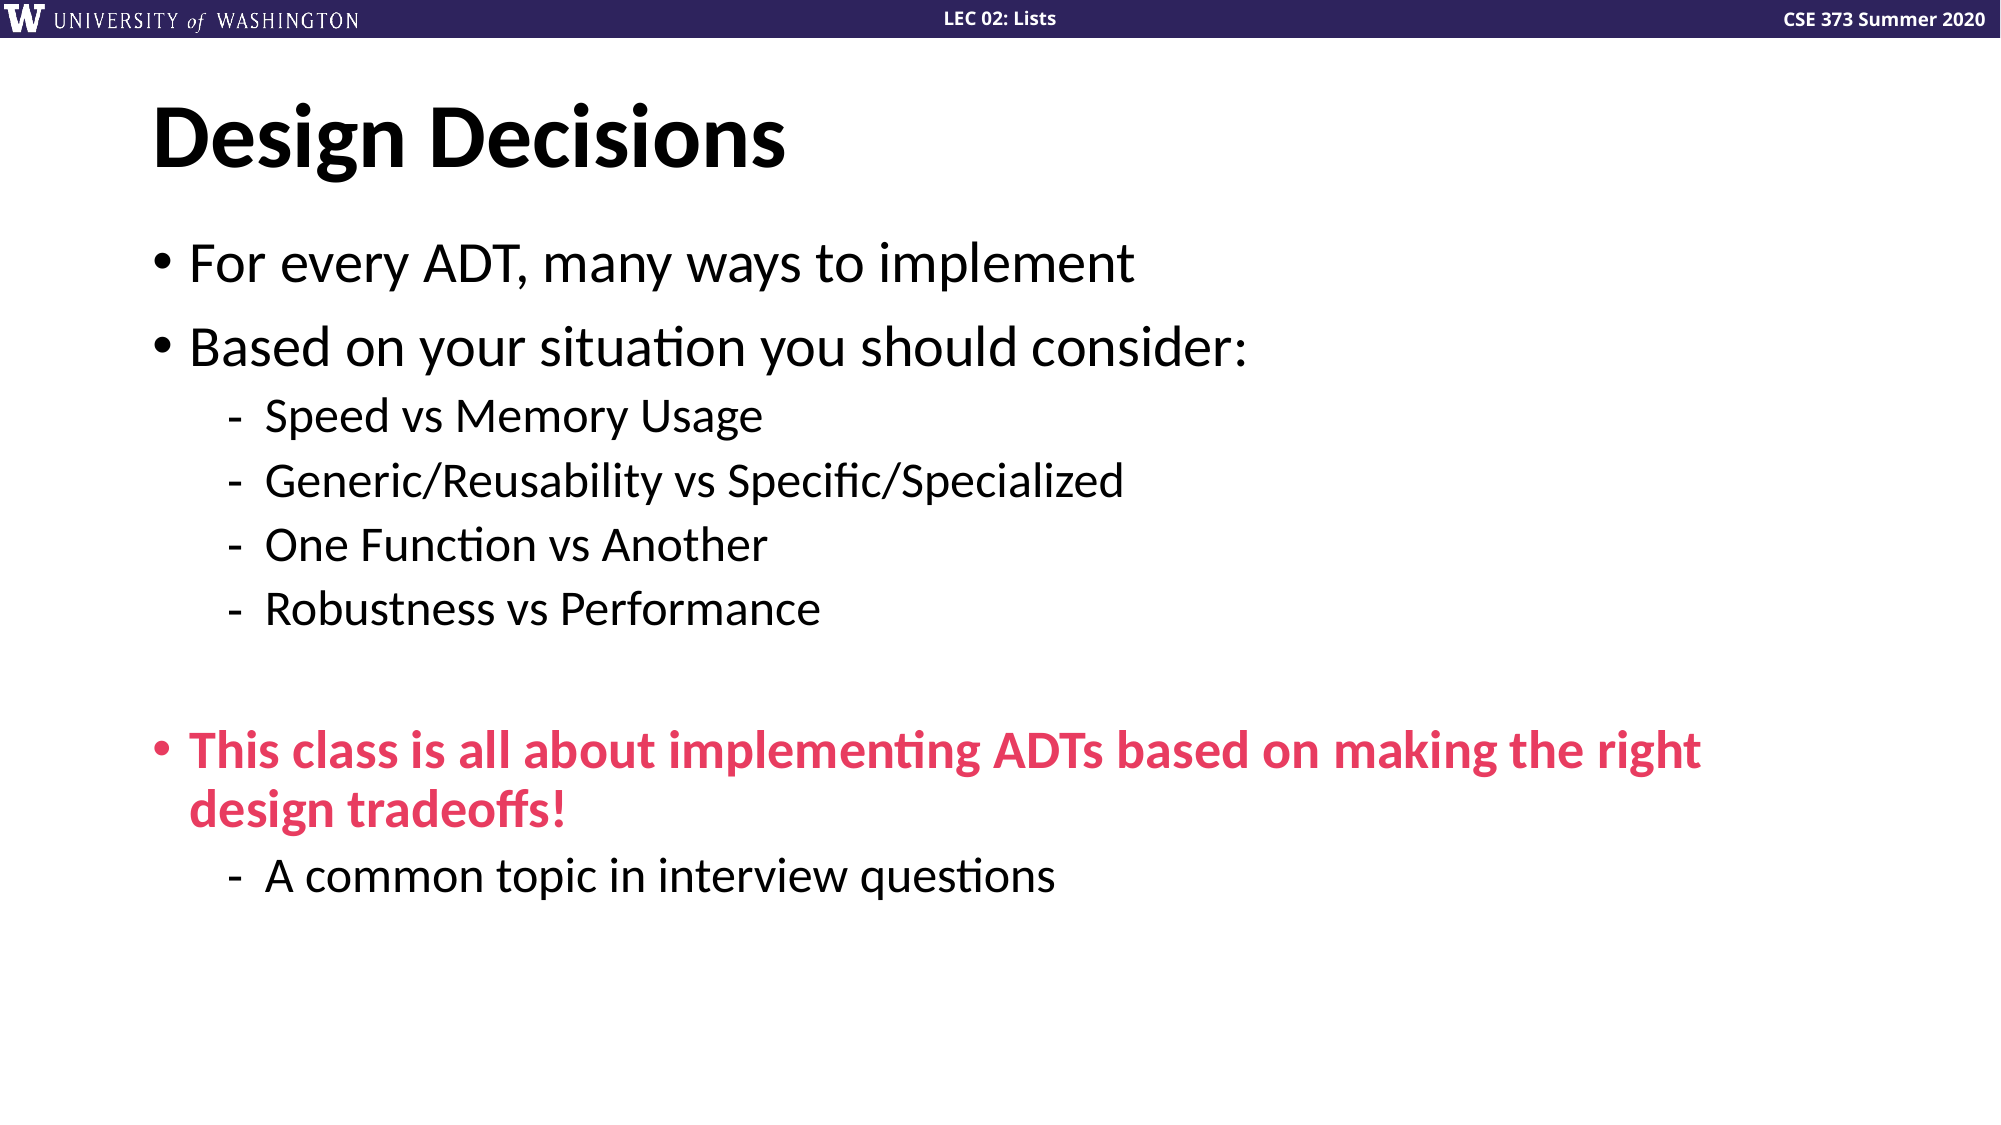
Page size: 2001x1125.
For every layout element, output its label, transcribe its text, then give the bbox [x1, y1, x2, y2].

list For every ADT, many ways to implement Based on your situation you should consider: Speed vs Memory Usage Generic/Reusability vs Specific/Specialized One Function vs Another Robustness vs Performance This class is all about implementing ADTs based on making the right design tradeoffs! A common topic in interview questions [137, 224, 1863, 1014]
picture [4, 4, 358, 33]
title Design Decisions [137, 74, 1863, 200]
